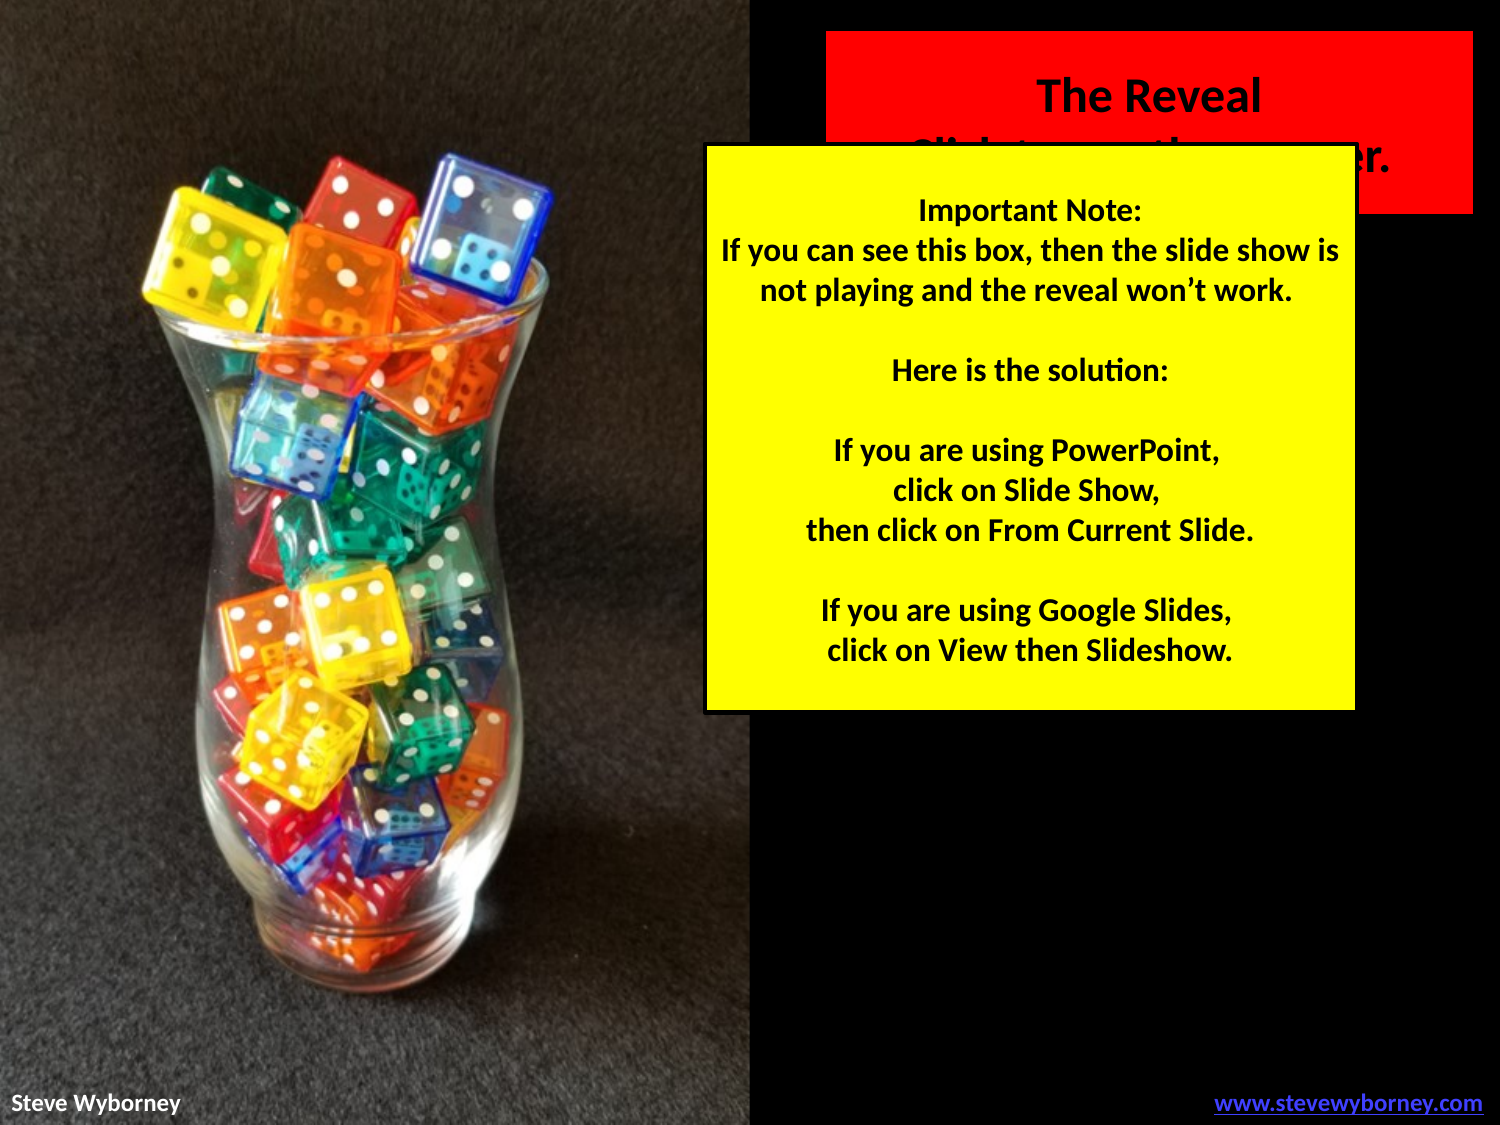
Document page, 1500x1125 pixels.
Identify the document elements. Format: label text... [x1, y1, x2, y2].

text_box The Reveal Click to see the answer. [821, 27, 1478, 218]
picture [0, 0, 751, 1125]
text_box www.stevewyborney.com [1199, 1079, 1499, 1125]
text_box Important Note: If you can see this box, then the slide show is not playing and the reveal won’t work. Here is the solution: If you are using PowerPoint, click on Slide Show, then click on From Current Slide. If you are using Google Slides, click on View then Slideshow. [754, 142, 1359, 715]
text_box 42 sets [823, 23, 1479, 215]
